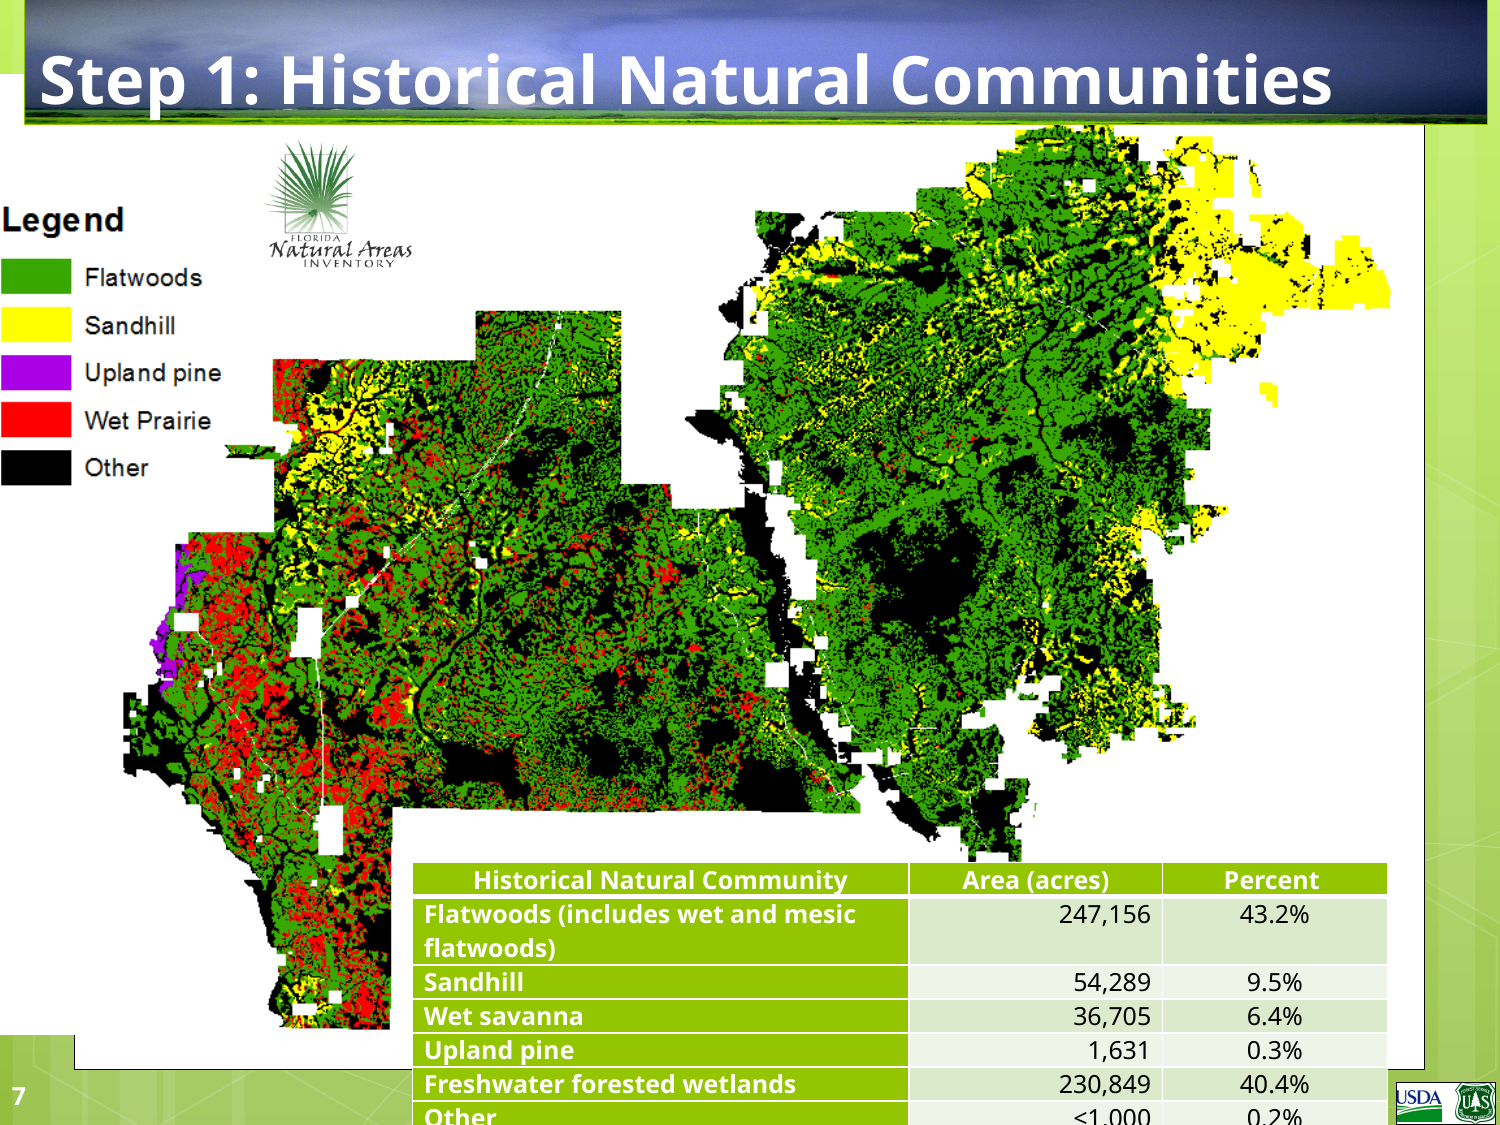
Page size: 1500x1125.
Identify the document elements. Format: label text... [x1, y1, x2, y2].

table_cell Freshwater forested wetlands [413, 1068, 908, 1100]
table_cell Other [413, 1102, 908, 1125]
title Step 1: Historical Natural Communities [24, 0, 1488, 125]
picture [0, 74, 1401, 1035]
table_cell 230,849 [910, 1068, 1162, 1100]
table_cell 0.3% [1163, 1044, 1387, 1066]
slide_number 7 [0, 1065, 103, 1125]
table_cell 40.4% [1163, 1068, 1387, 1100]
table_cell 1,631 [910, 1044, 1162, 1066]
table_cell Upland pine [413, 1044, 908, 1066]
table_cell <1,000 [910, 1102, 1162, 1125]
table_cell 0.2% [1163, 1102, 1387, 1125]
